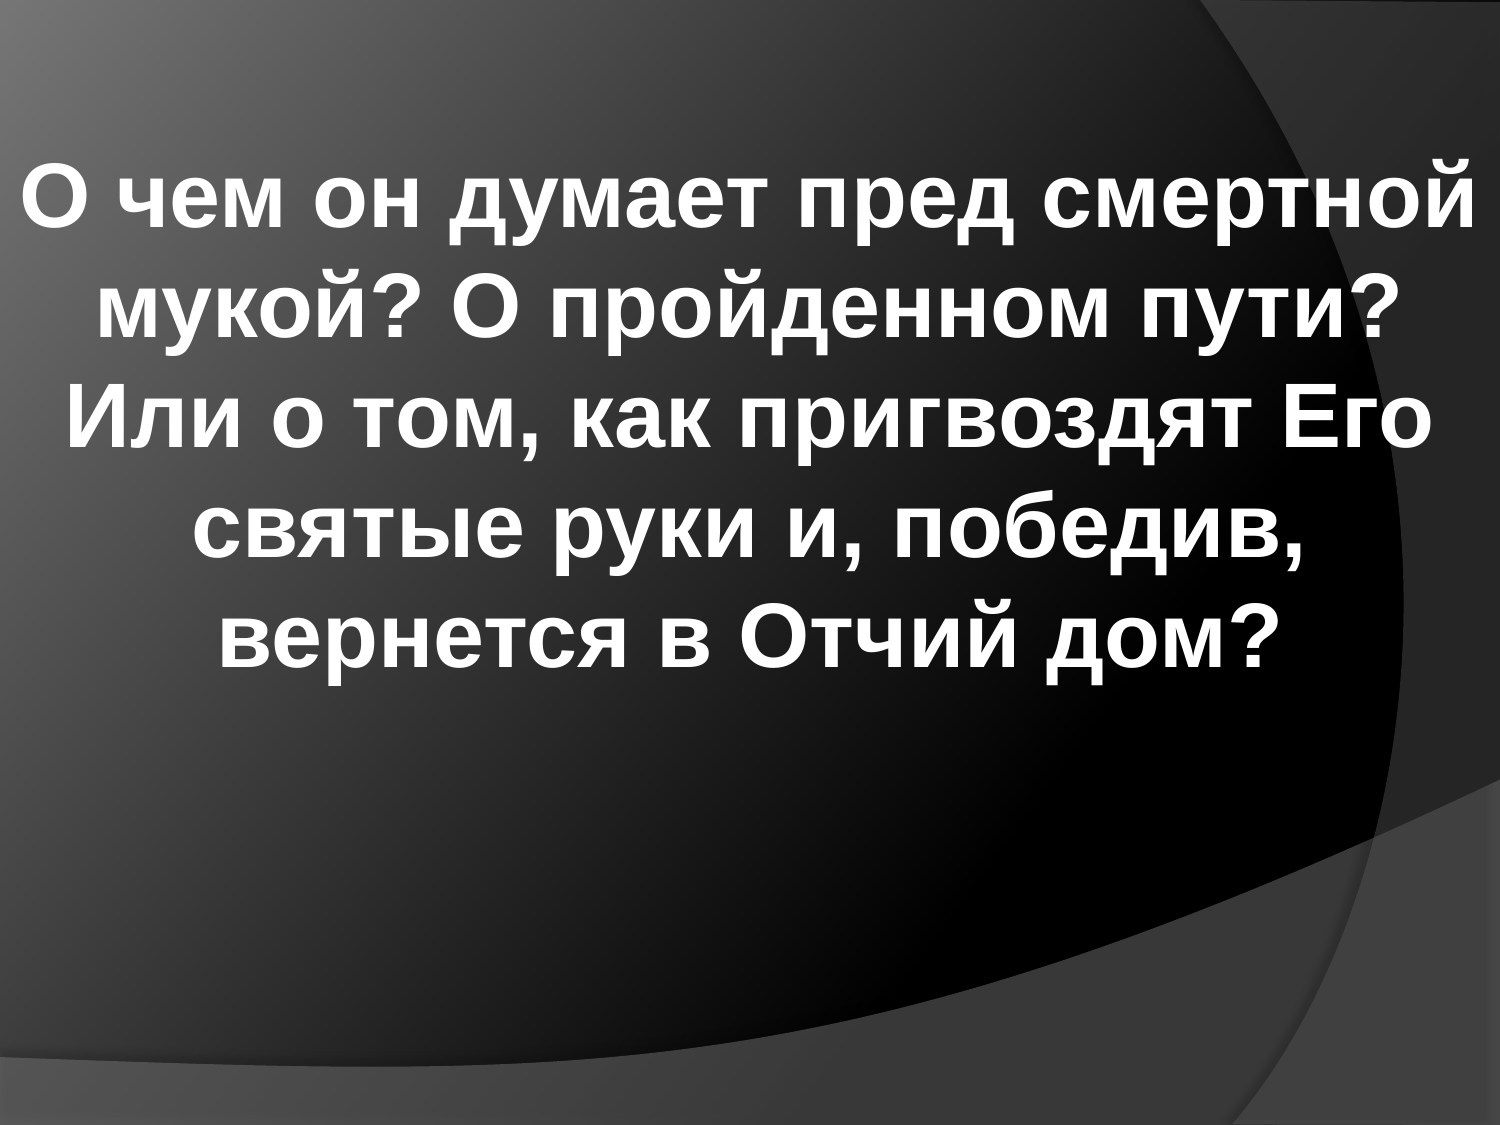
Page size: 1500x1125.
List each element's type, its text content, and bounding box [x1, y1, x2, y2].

list О чем он думает пред смертной мукой? О пройденном пути? Или о том, как пригвоздят Его святые руки и, победив, вернется в Отчий дом? [0, 0, 1500, 1125]
